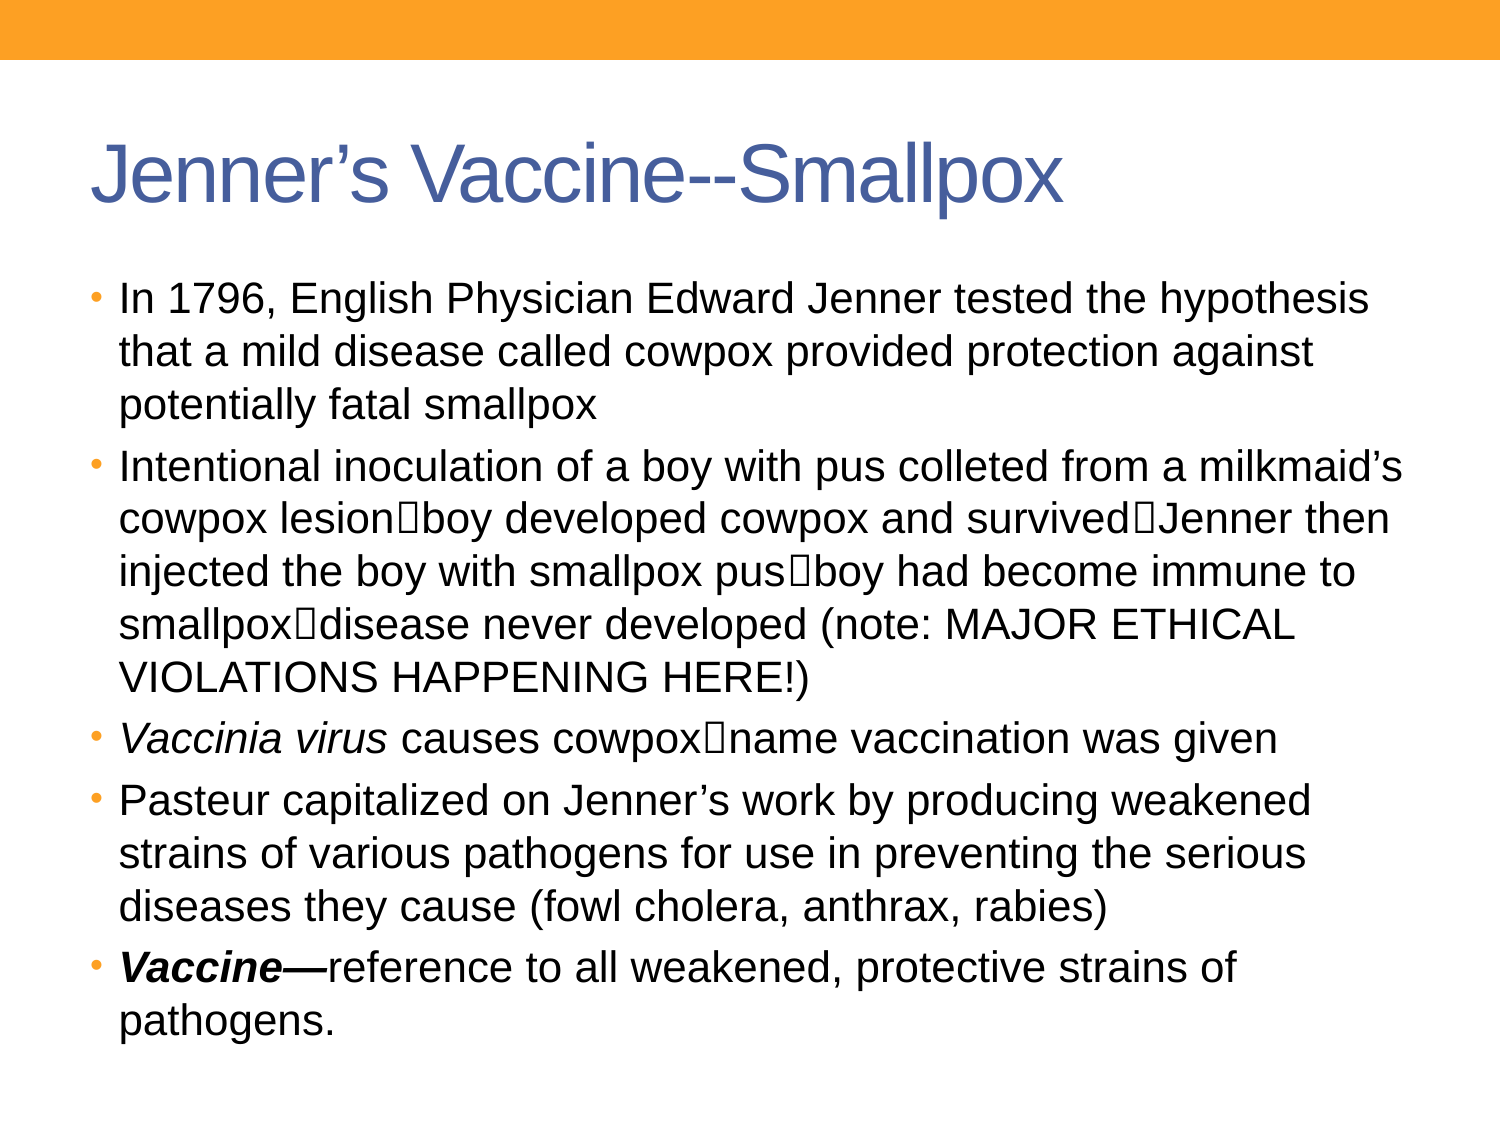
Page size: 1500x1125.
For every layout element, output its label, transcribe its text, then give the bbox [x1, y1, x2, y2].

list In 1796, English Physician Edward Jenner tested the hypothesis that a mild disease called cowpox provided protection against potentially fatal smallpox Intentional inoculation of a boy with pus colleted from a milkmaid’s cowpox lesionboy developed cowpox and survivedJenner then injected the boy with smallpox pusboy had become immune to smallpoxdisease never developed (note: MAJOR ETHICAL VIOLATIONS HAPPENING HERE!) Vaccinia virus causes cowpoxname vaccination was given Pasteur capitalized on Jenner’s work by producing weakened strains of various pathogens for use in preventing the serious diseases they cause (fowl cholera, anthrax, rabies) Vaccine—reference to all weakened, protective strains of pathogens. [75, 262, 1425, 1063]
title Jenner’s Vaccine--Smallpox [75, 87, 1425, 250]
